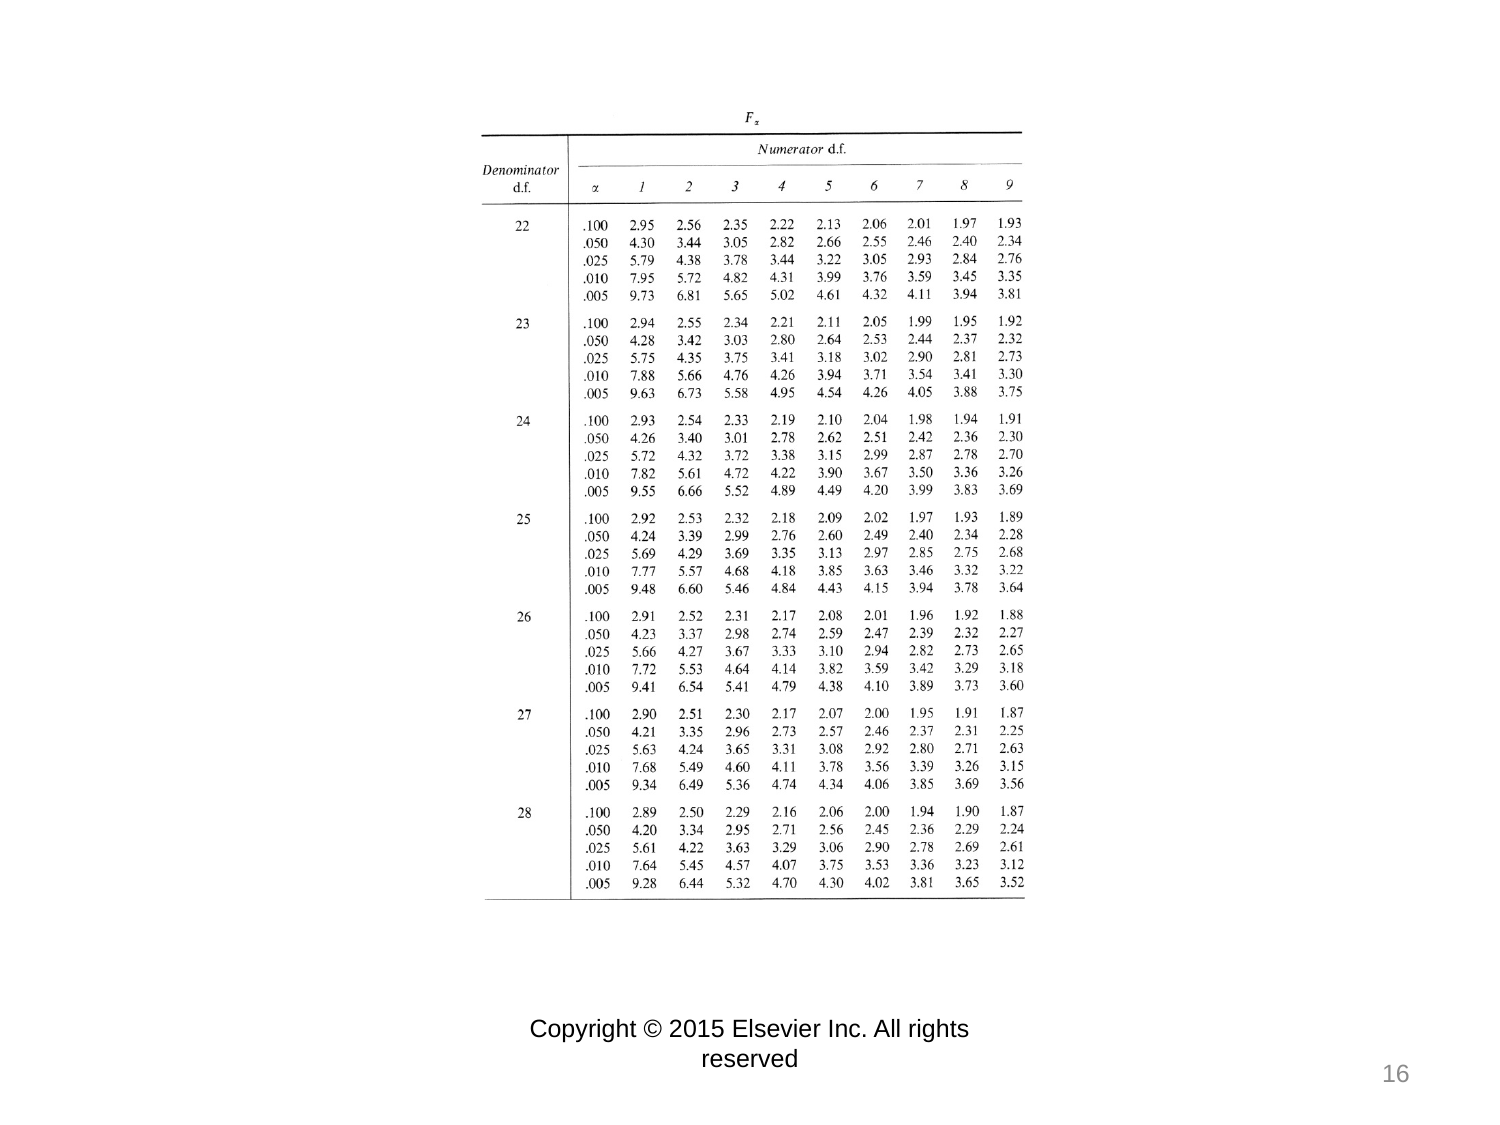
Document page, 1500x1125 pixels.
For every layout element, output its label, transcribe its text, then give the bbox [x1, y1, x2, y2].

footer Copyright © 2015 Elsevier Inc. All rights reserved [462, 1012, 1038, 1073]
picture [480, 112, 1026, 901]
slide_number 16 [1074, 1042, 1425, 1103]
